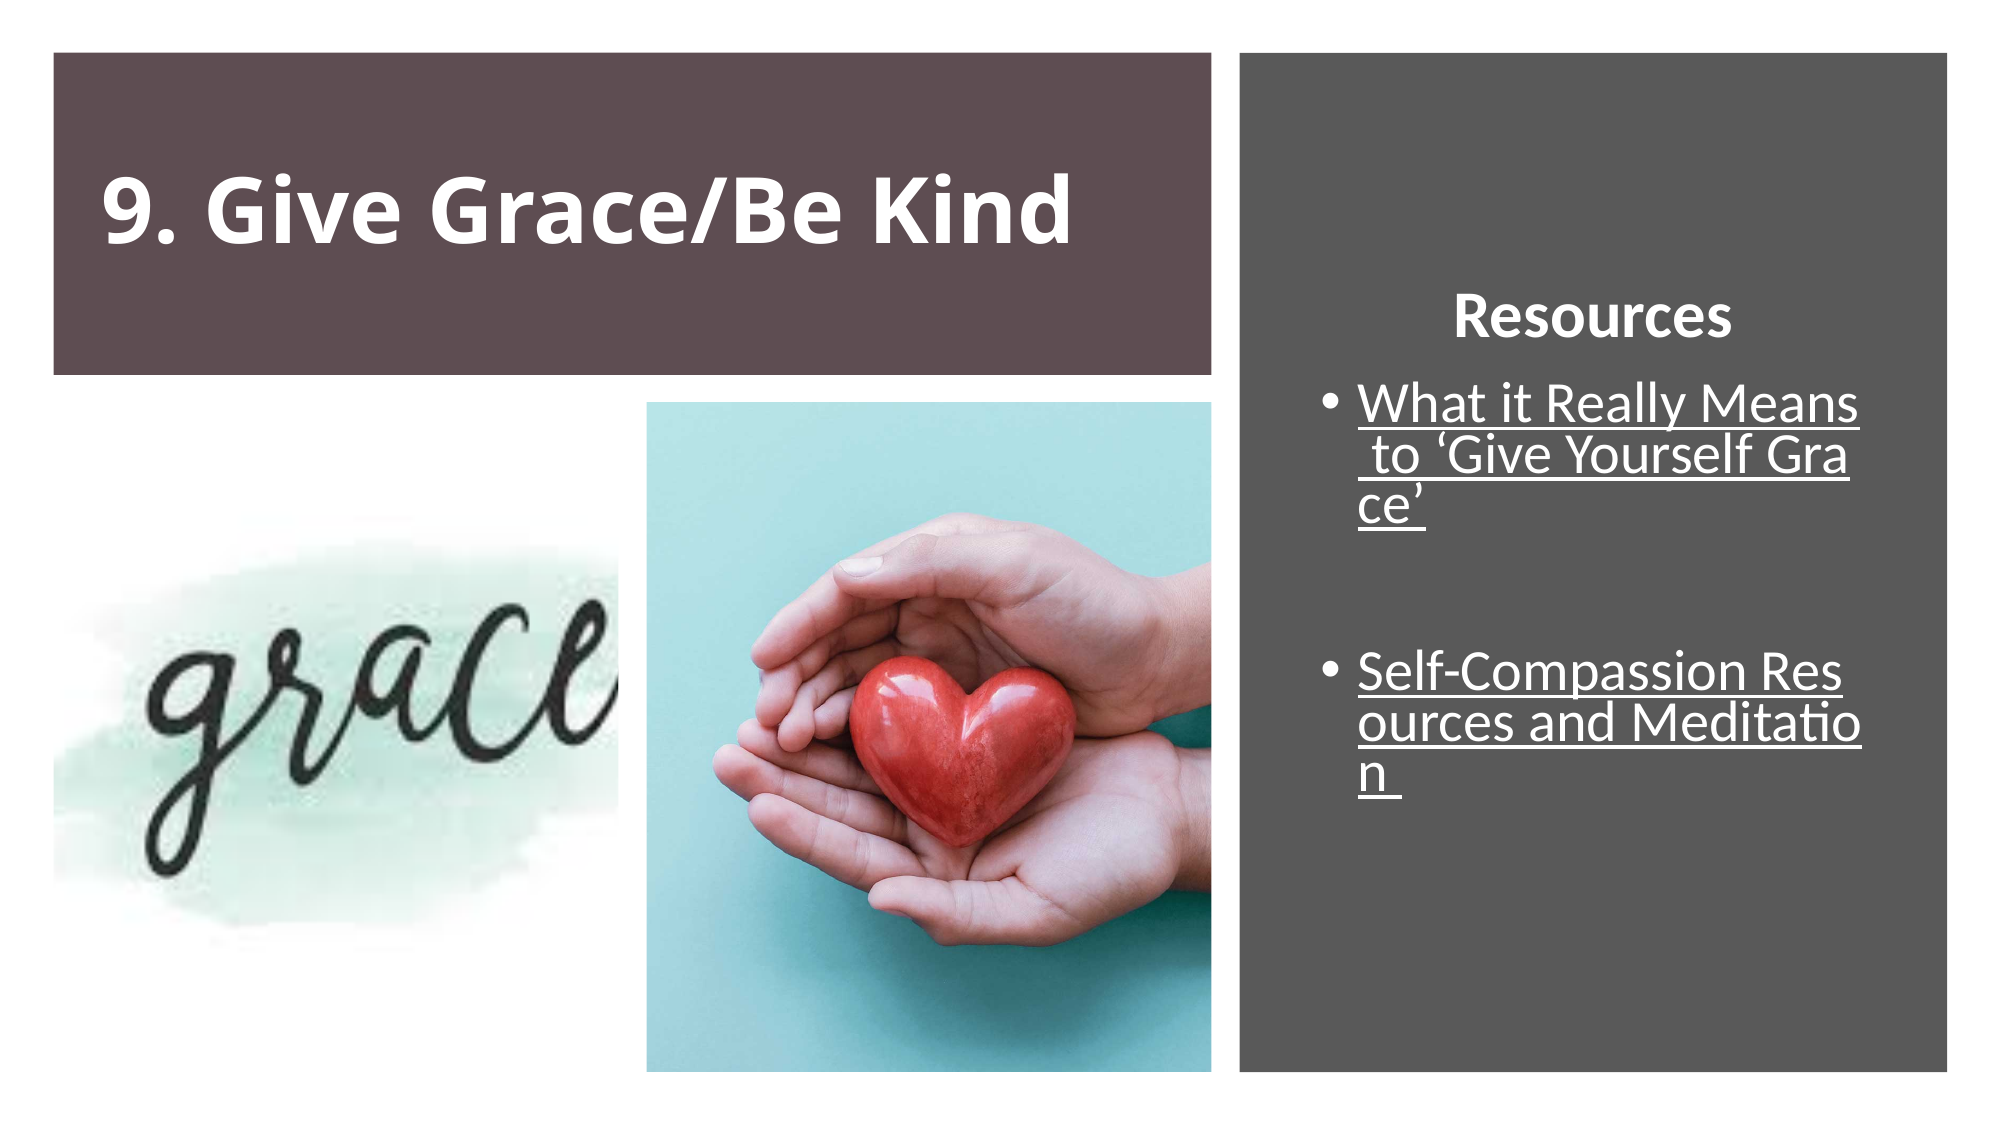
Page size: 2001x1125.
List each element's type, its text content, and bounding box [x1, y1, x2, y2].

text_box [53, 52, 1212, 376]
text_box [1239, 52, 1948, 1073]
picture [53, 402, 619, 1072]
picture [646, 402, 1212, 1072]
list Resources What it Really Means to ‘Give Yourself Grace’ Self-Compassion Resources and Meditation [1305, 0, 1882, 883]
title 9. Give Grace/Be Kind [85, 80, 1168, 348]
